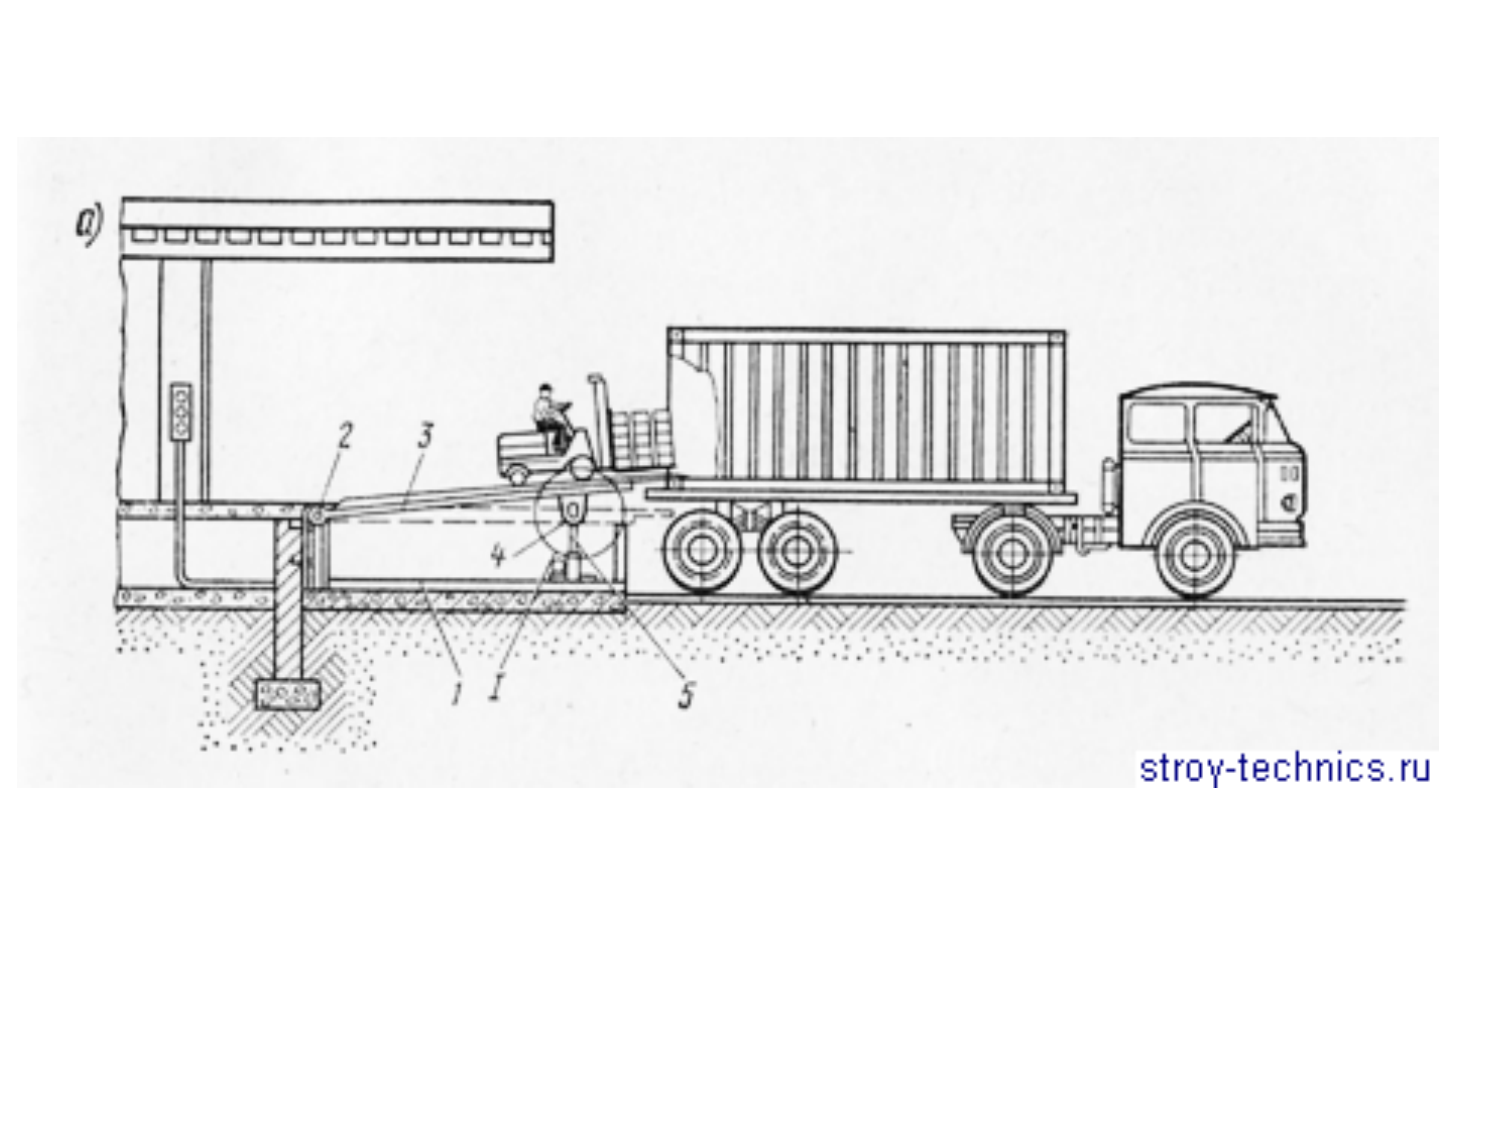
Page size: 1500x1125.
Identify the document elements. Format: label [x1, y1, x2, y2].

picture [17, 137, 1439, 788]
